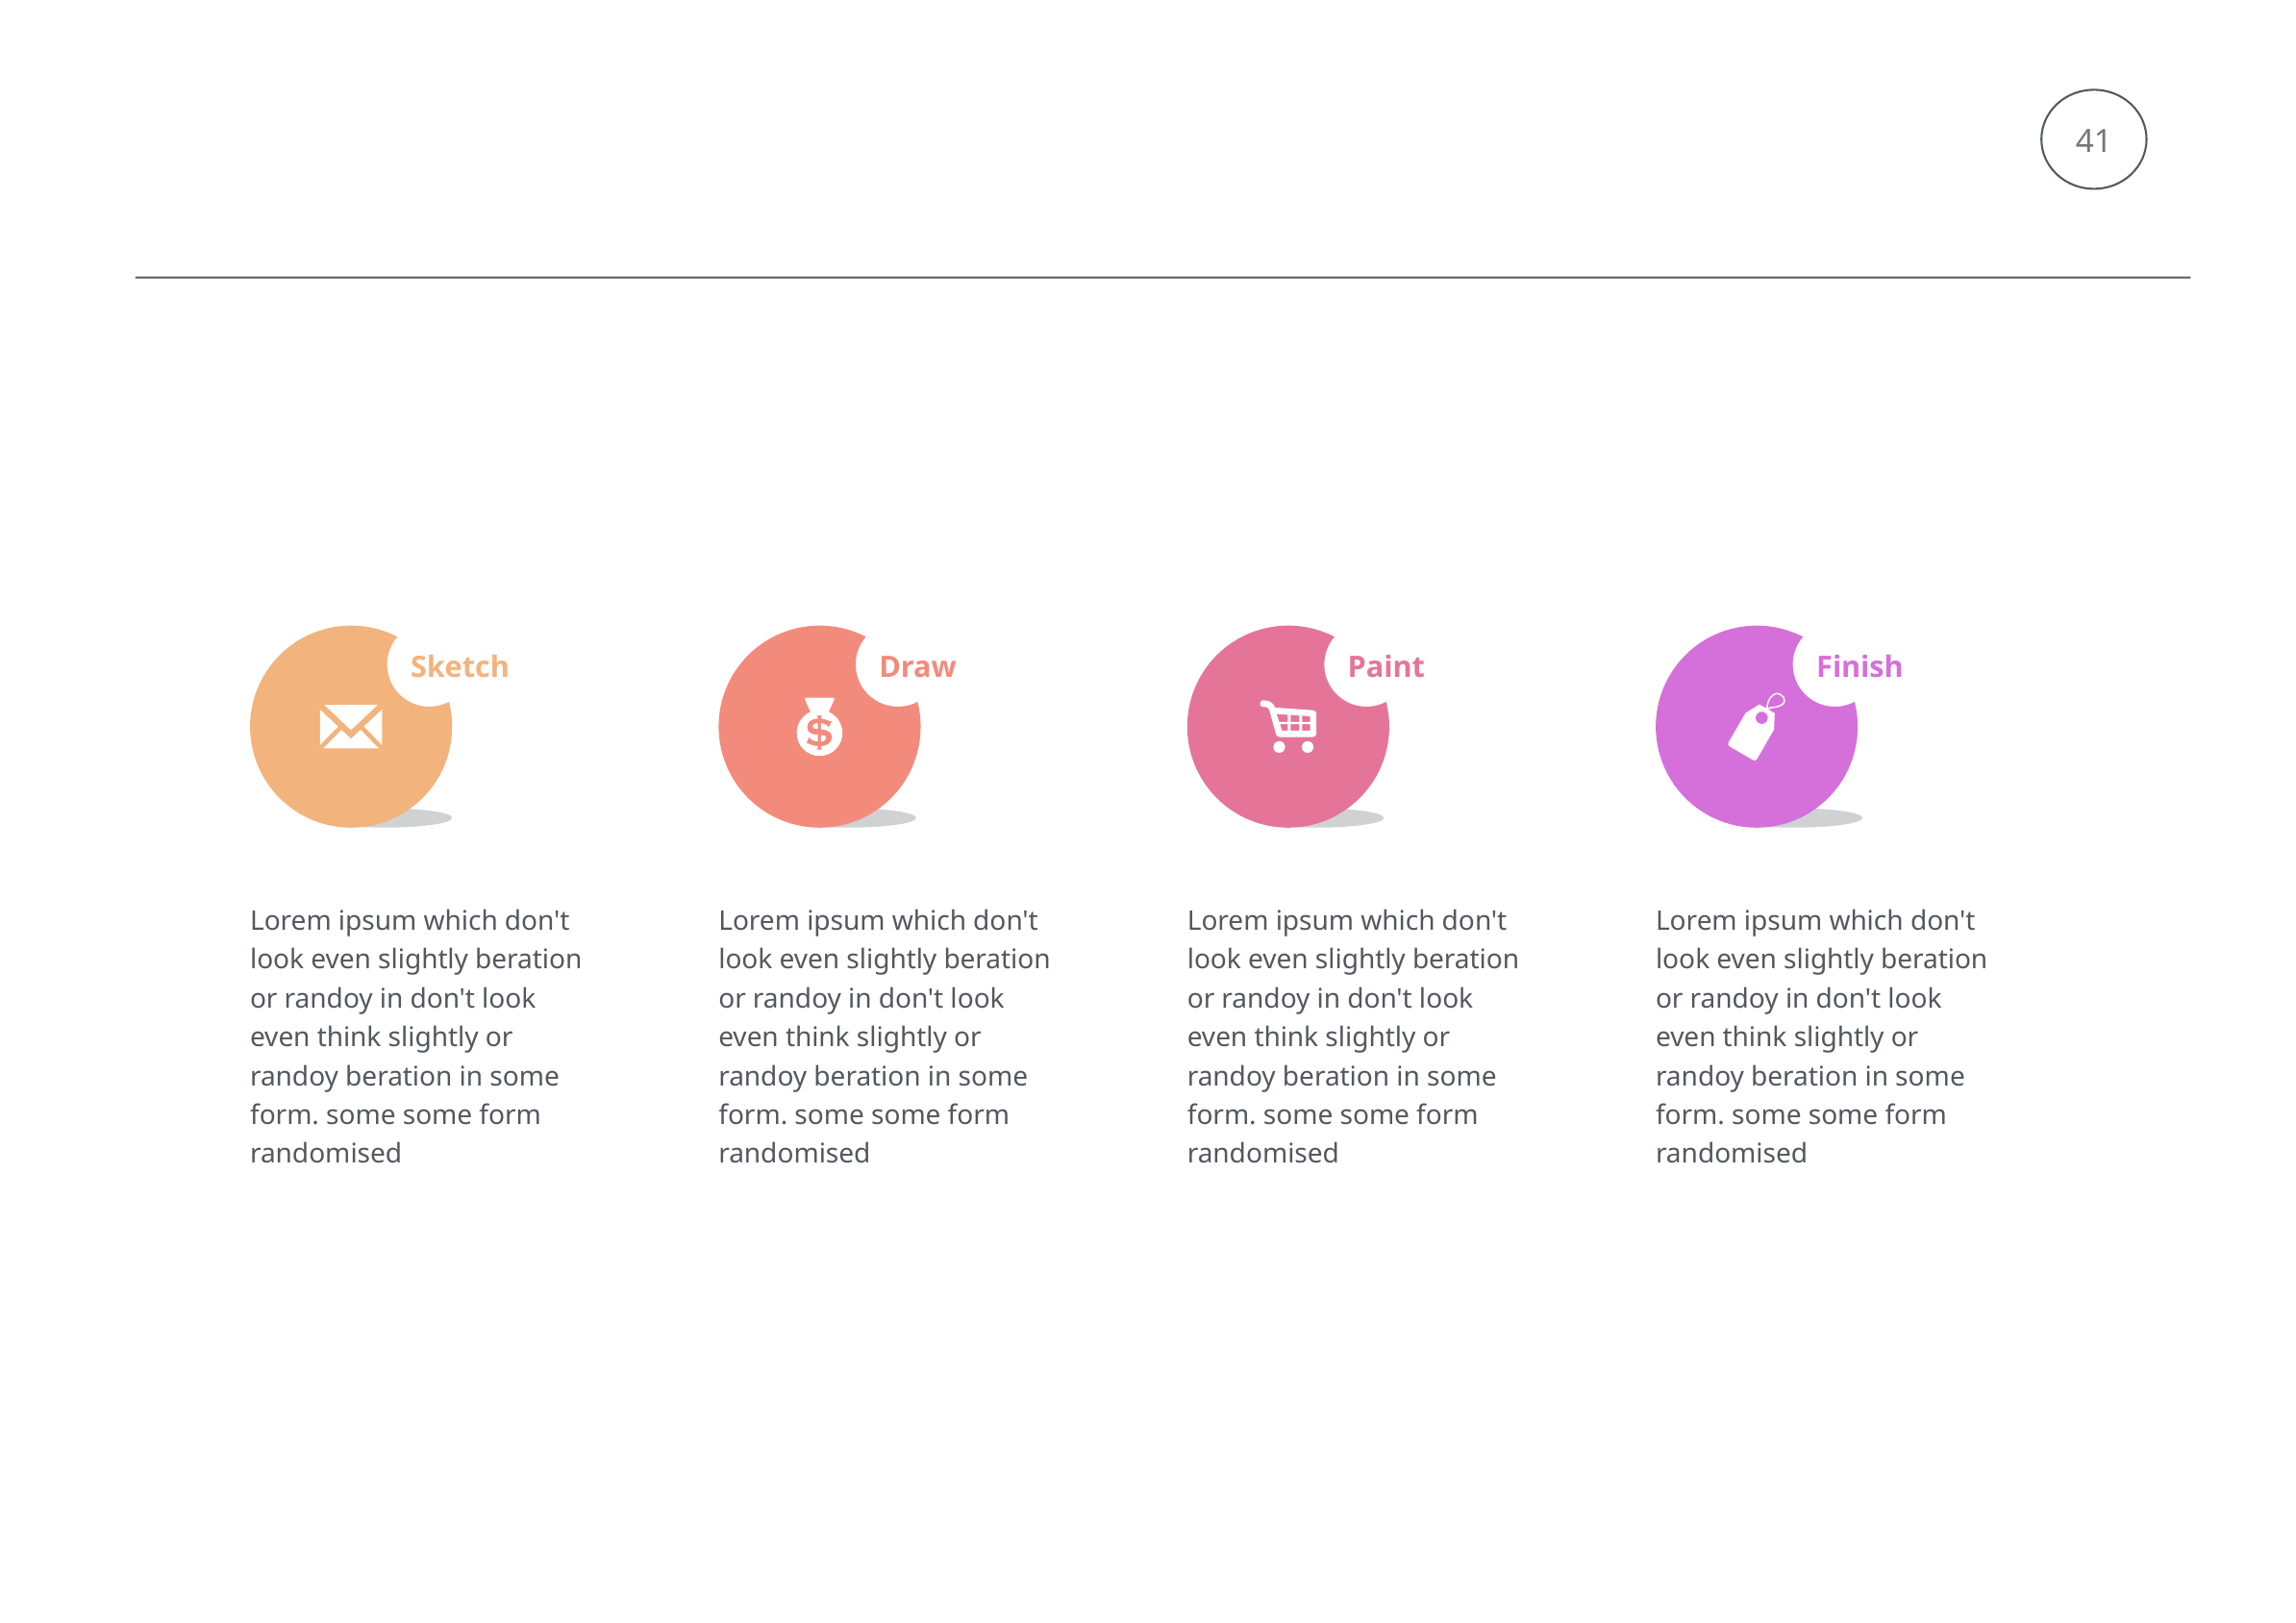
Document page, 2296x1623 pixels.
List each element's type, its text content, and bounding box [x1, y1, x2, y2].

text_box [363, 809, 453, 828]
text_box Finish [1816, 632, 1969, 692]
text_box [1260, 700, 1317, 737]
text_box [250, 625, 453, 828]
text_box [319, 709, 338, 745]
text_box [1302, 740, 1314, 754]
text_box Paint [1347, 632, 1500, 692]
slide_number 41 [2039, 84, 2149, 191]
text_box [1301, 809, 1385, 828]
text_box Draw [879, 632, 1032, 692]
text_box [1728, 692, 1785, 761]
text_box [1273, 740, 1285, 754]
text_box [796, 697, 843, 757]
text_box Lorem ipsum which don't look even slightly beration or randoy in don't look even think slightly or randoy beration in some form. some some form randomised [1656, 875, 1992, 1190]
text_box [323, 729, 379, 749]
text_box Lorem ipsum which don't look even slightly beration or randoy in don't look even think slightly or randoy beration in some form. some some form randomised [1186, 875, 1524, 1190]
text_box [1186, 625, 1389, 828]
text_box [833, 809, 916, 828]
text_box Sketch [411, 632, 563, 692]
text_box [718, 625, 921, 828]
text_box [363, 709, 383, 745]
text_box Lorem ipsum which don't look even slightly beration or randoy in don't look even think slightly or randoy beration in some form. some some form randomised [718, 875, 1055, 1190]
text_box Lorem ipsum which don't look even slightly beration or randoy in don't look even think slightly or randoy beration in some form. some some form randomised [250, 875, 586, 1190]
text_box [1769, 809, 1863, 828]
text_box [1656, 625, 1859, 828]
text_box [324, 705, 378, 731]
